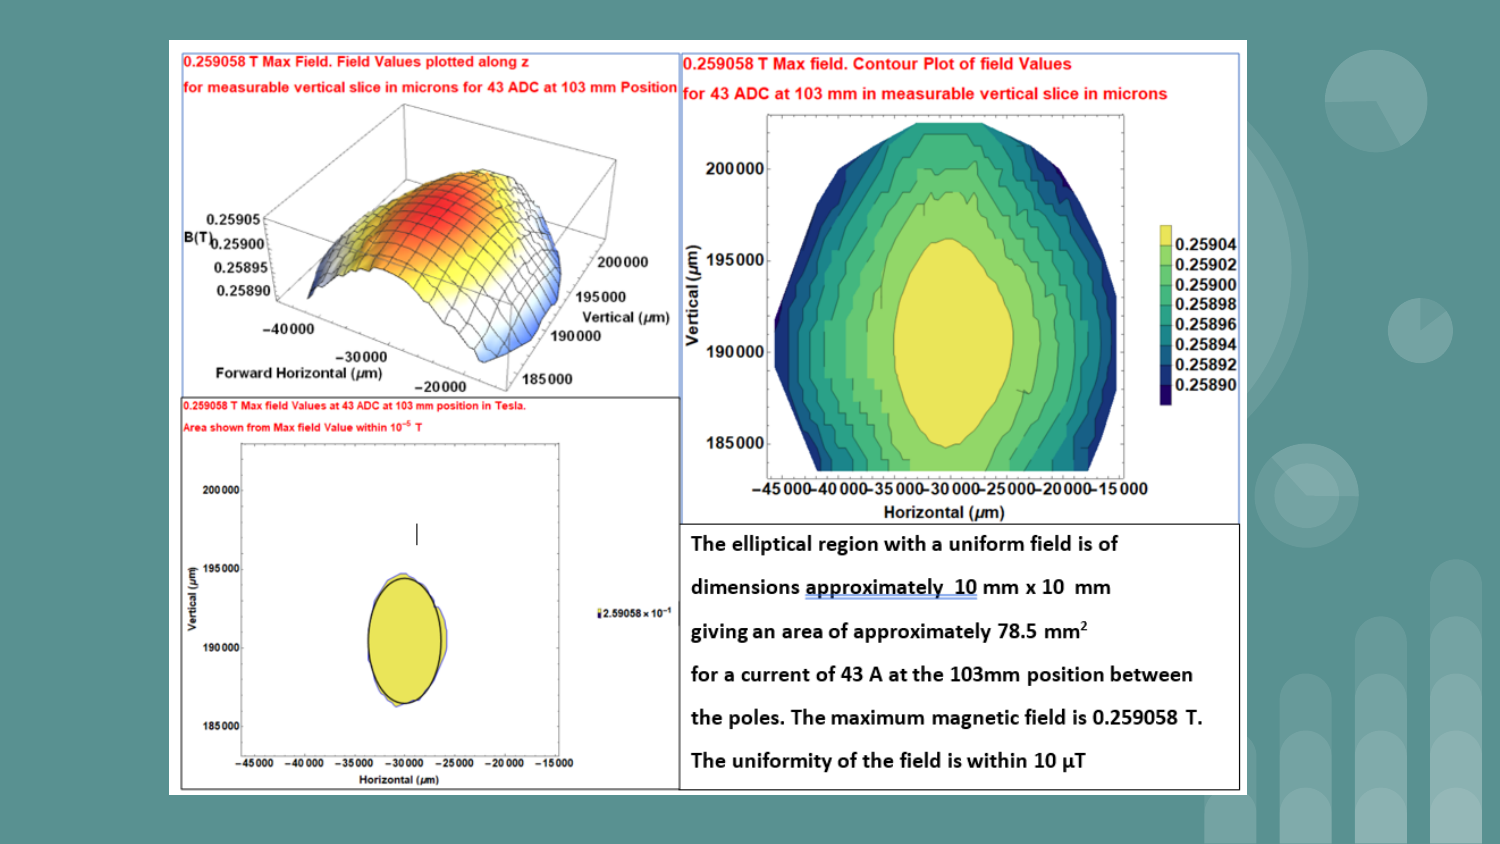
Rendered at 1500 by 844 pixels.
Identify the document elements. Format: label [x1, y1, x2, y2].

picture [169, 40, 1247, 795]
